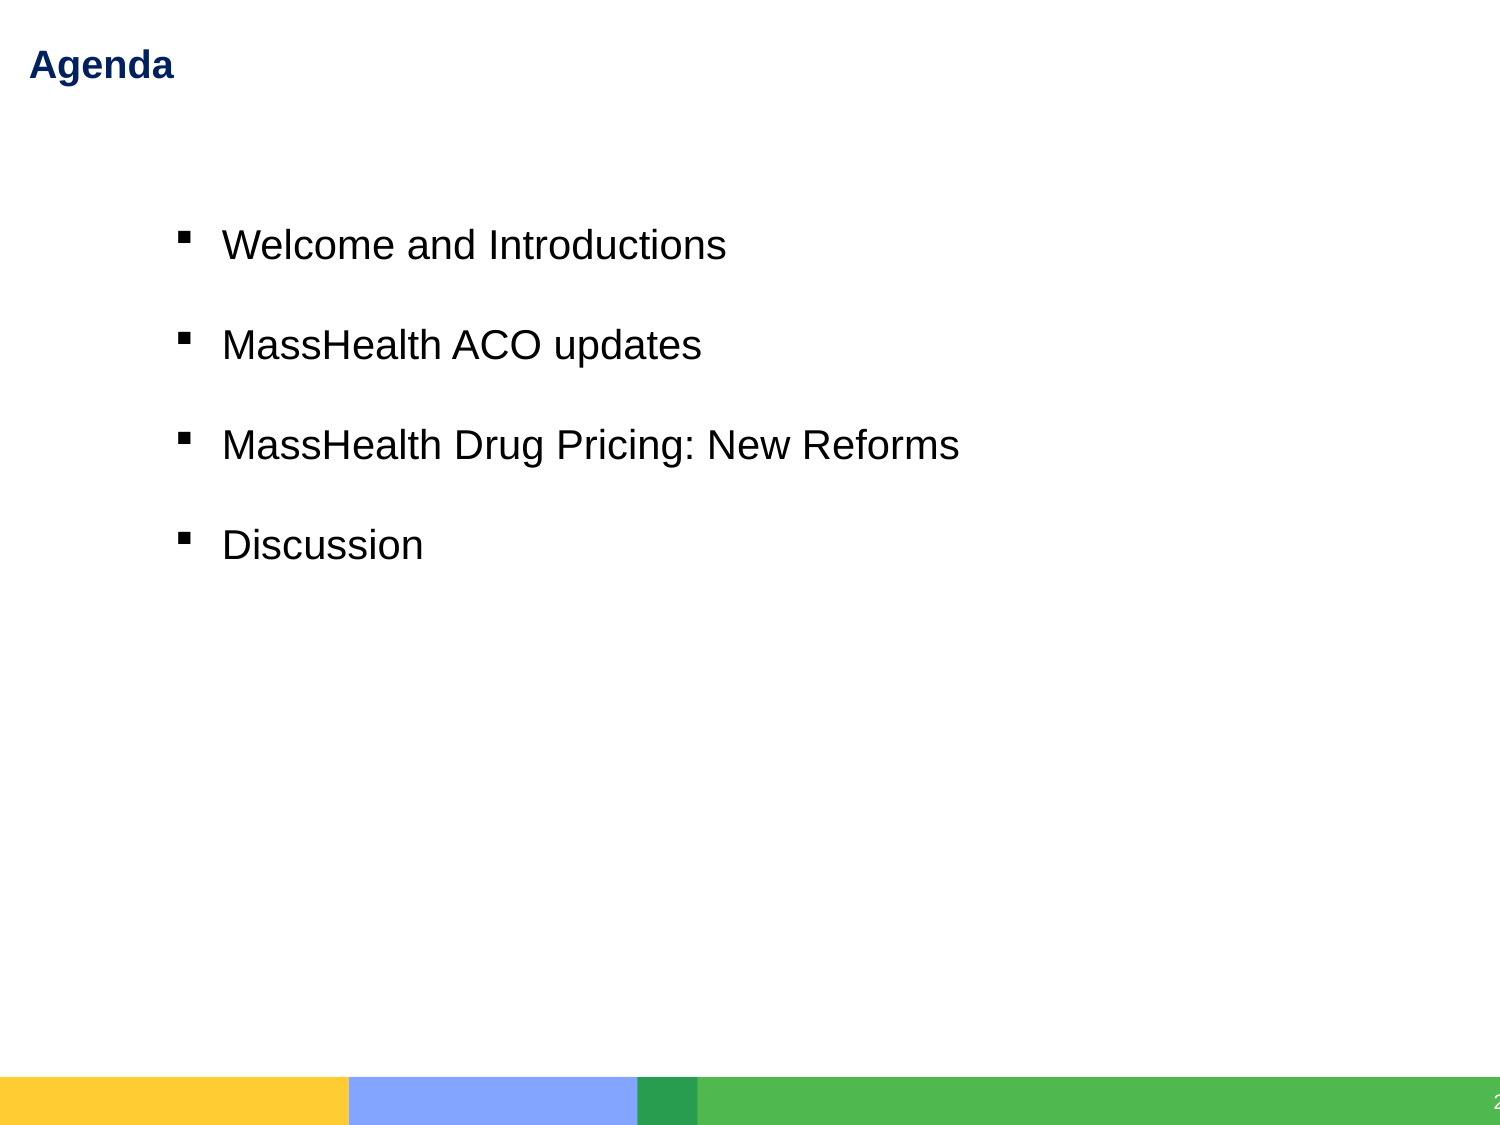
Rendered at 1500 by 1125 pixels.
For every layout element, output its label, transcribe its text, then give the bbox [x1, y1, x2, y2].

text_box Welcome and Introductions MassHealth ACO updates MassHealth Drug Pricing: New Reforms Discussion [85, 160, 1388, 576]
title Agenda [28, 38, 1350, 88]
